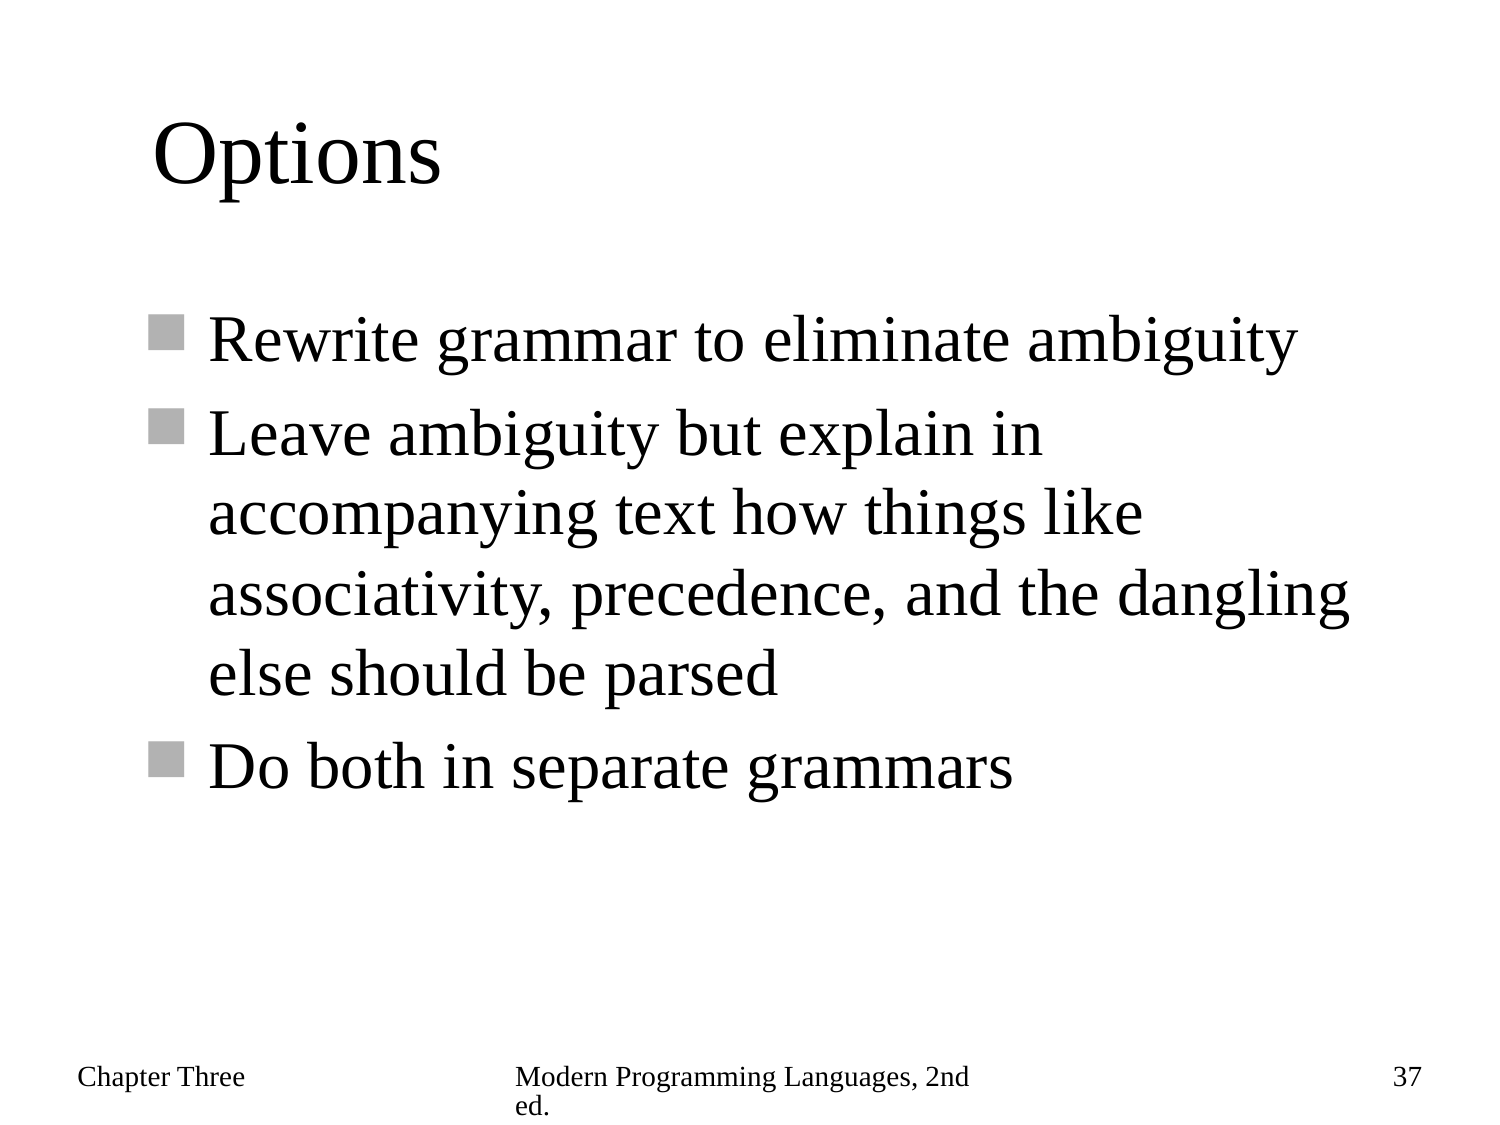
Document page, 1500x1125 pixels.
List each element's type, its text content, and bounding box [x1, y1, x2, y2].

title Options [137, 56, 1413, 238]
footer Modern Programming Languages, 2nd ed. [499, 1036, 1001, 1113]
list Rewrite grammar to eliminate ambiguity Leave ambiguity but explain in accompanying text how things like associativity, precedence, and the dangling else should be parsed Do both in separate grammars [137, 287, 1413, 963]
slide_number Chapter Three [62, 1036, 401, 1113]
slide_number 37 [1124, 1036, 1438, 1113]
